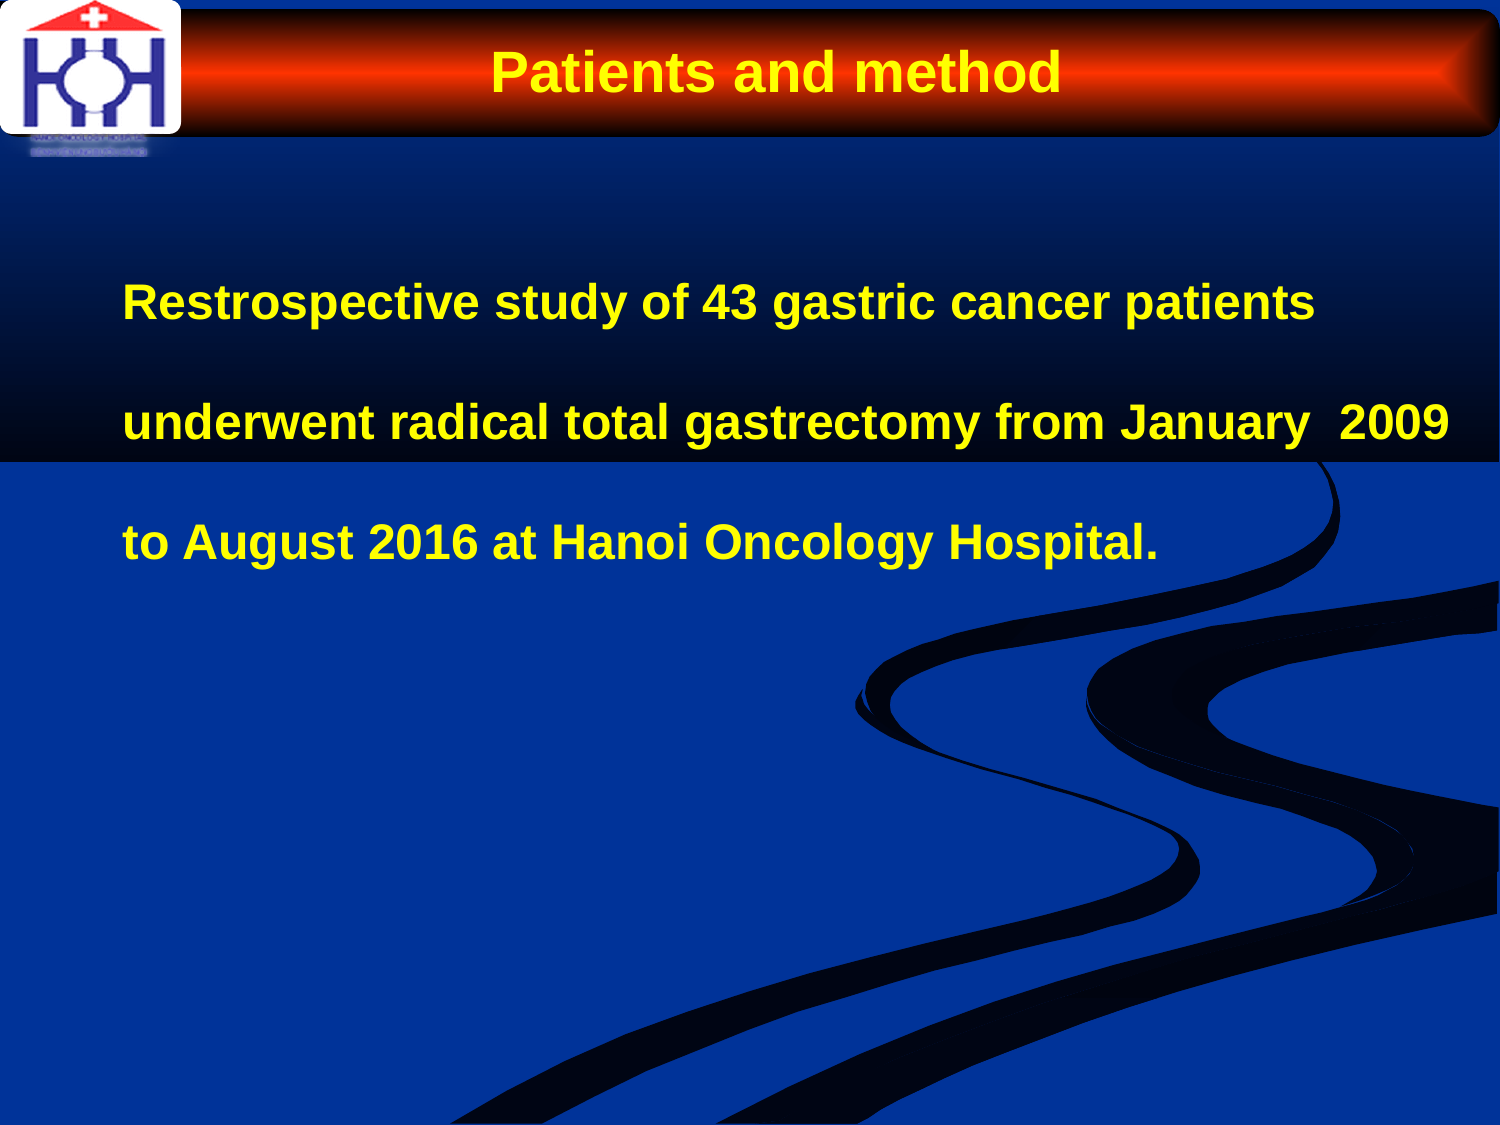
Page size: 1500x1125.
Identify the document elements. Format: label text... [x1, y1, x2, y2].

list Restrospective study of 43 gastric cancer patients underwent radical total gastrectomy from January 2009 to August 2016 at Hanoi Oncology Hospital. [51, 145, 1500, 1004]
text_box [185, 1, 1500, 138]
picture [0, 0, 182, 157]
